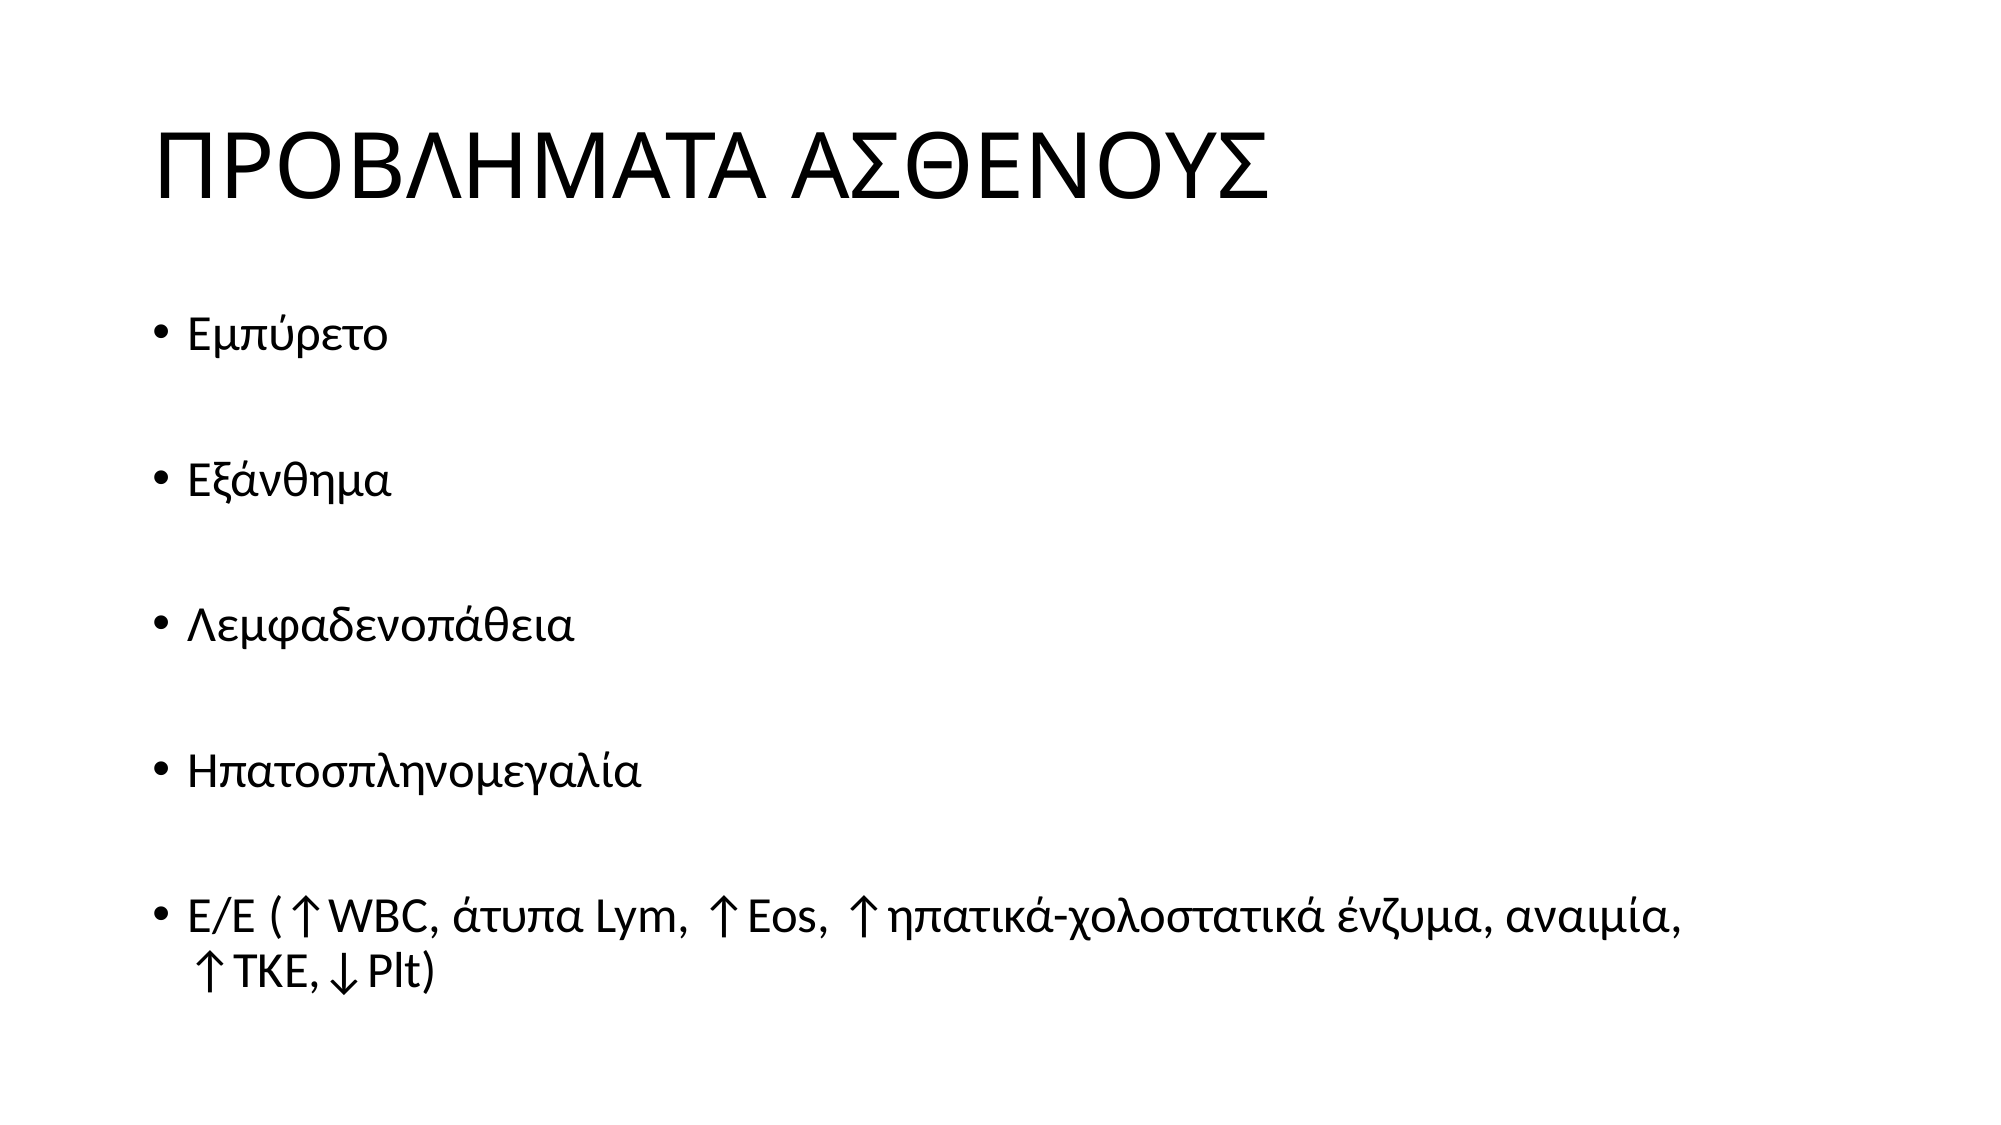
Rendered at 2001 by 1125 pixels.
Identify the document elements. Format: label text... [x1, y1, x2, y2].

title ΠΡΟΒΛΗΜΑΤΑ ΑΣΘΕΝΟΥΣ [137, 59, 1863, 278]
list Εμπύρετο Εξάνθημα Λεμφαδενοπάθεια Ηπατοσπληνομεγαλία Ε/Ε (↑WBC, άτυπα Lym, ↑Eos, ↑ηπατικά-χολοστατικά ένζυμα, αναιμία, ↑TKE,↓Plt) [137, 299, 1863, 1014]
